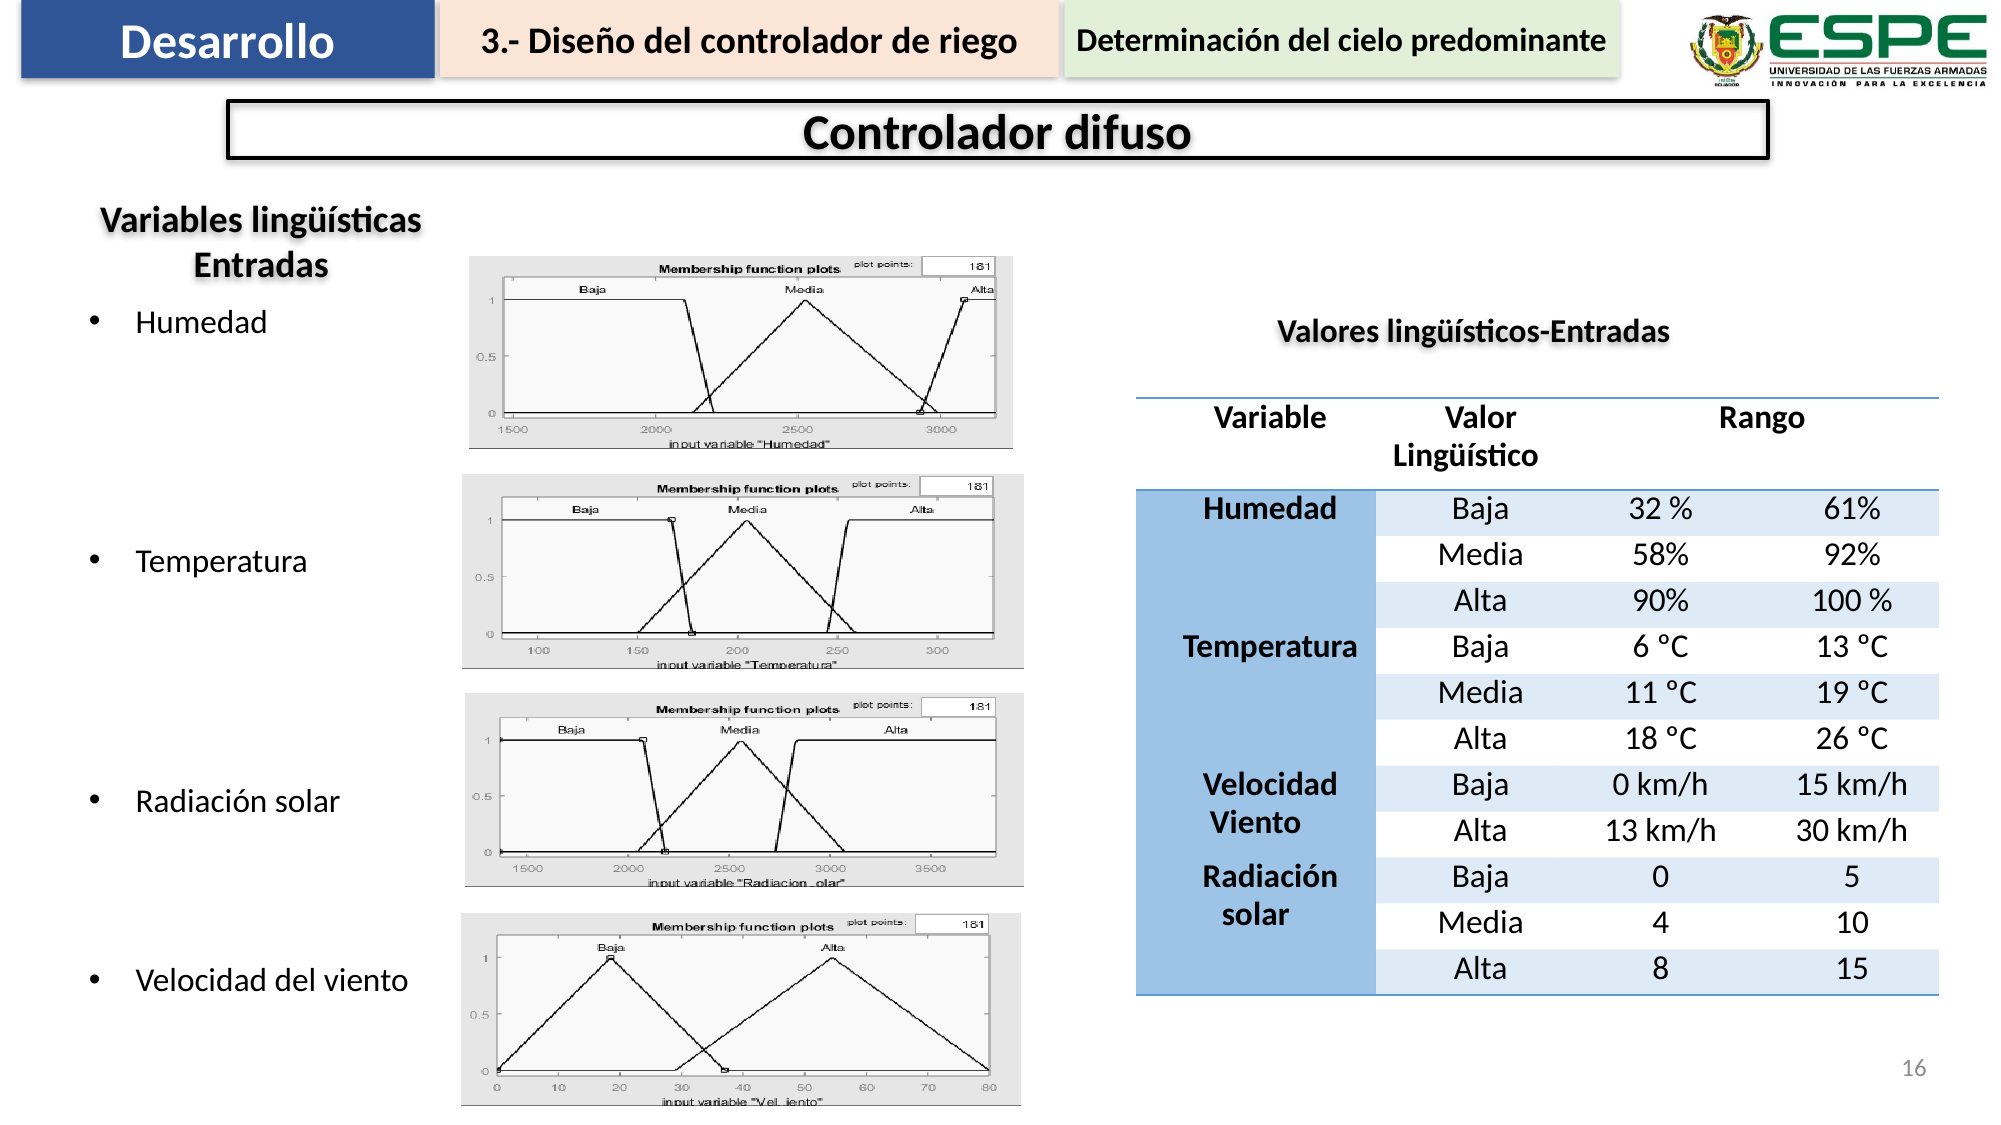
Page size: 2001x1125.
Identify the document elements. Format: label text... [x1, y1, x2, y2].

table_cell 61% [1736, 491, 1939, 536]
text_box Determinación del cielo predominante [1064, 0, 1620, 78]
picture [1688, 11, 1989, 91]
table_cell 13 km/h [1556, 812, 1736, 858]
picture [461, 913, 1021, 1107]
table_header Rango [1556, 399, 1939, 489]
table_cell Alta [1376, 949, 1556, 994]
table_cell 92% [1736, 536, 1939, 582]
table_cell Media [1376, 536, 1556, 582]
table_header Variable [1136, 399, 1376, 489]
text_box Valores lingüísticos-Entradas [1244, 301, 1719, 359]
text_box Controlador difuso [228, 100, 1768, 158]
text_box Humedad Temperatura Radiación solar Velocidad del viento [73, 232, 556, 1006]
text_box 3.- Diseño del controlador de riego [439, 0, 1060, 77]
table_cell Media [1376, 903, 1556, 949]
text_box Desarrollo [21, 0, 435, 79]
table_cell Baja [1376, 491, 1556, 536]
table_cell 8 [1556, 949, 1736, 994]
table_cell 15 [1736, 949, 1939, 994]
table_cell 4 [1556, 903, 1736, 949]
table_cell 11 ºC [1556, 674, 1736, 720]
table_cell Baja [1376, 766, 1556, 812]
table_cell 10 [1736, 903, 1939, 949]
table_cell 32 % [1556, 491, 1736, 536]
picture [465, 693, 1024, 887]
table_cell 18 ºC [1556, 720, 1736, 766]
table_cell 0 [1556, 858, 1736, 903]
table_cell Alta [1376, 812, 1556, 858]
table_cell Baja [1376, 858, 1556, 903]
text_box Variables lingüísticas Entradas [12, 211, 527, 269]
table_cell Alta [1376, 582, 1556, 628]
table_cell 100 % [1736, 582, 1939, 628]
table_cell Velocidad Viento [1136, 766, 1376, 858]
table_cell Humedad [1136, 491, 1376, 628]
picture [462, 474, 1024, 669]
table_cell Temperatura [1136, 628, 1376, 766]
table_cell 15 km/h [1736, 766, 1939, 812]
table_cell 30 km/h [1736, 812, 1939, 858]
table_cell 13 ºC [1736, 628, 1939, 674]
table_cell 19 ºC [1736, 674, 1939, 720]
table_header Valor Lingüístico [1376, 399, 1556, 489]
table_cell 5 [1736, 858, 1939, 903]
table_cell Radiación solar [1136, 858, 1376, 994]
picture [469, 256, 1013, 450]
slide_number 16 [1491, 1036, 1942, 1097]
table_cell Baja [1376, 628, 1556, 674]
table_cell 0 km/h [1556, 766, 1736, 812]
table_cell 26 ºC [1736, 720, 1939, 766]
table_cell Alta [1376, 720, 1556, 766]
table_cell 90% [1556, 582, 1736, 628]
table_cell 58% [1556, 536, 1736, 582]
table_cell 6 ºC [1556, 628, 1736, 674]
table_cell Media [1376, 674, 1556, 720]
